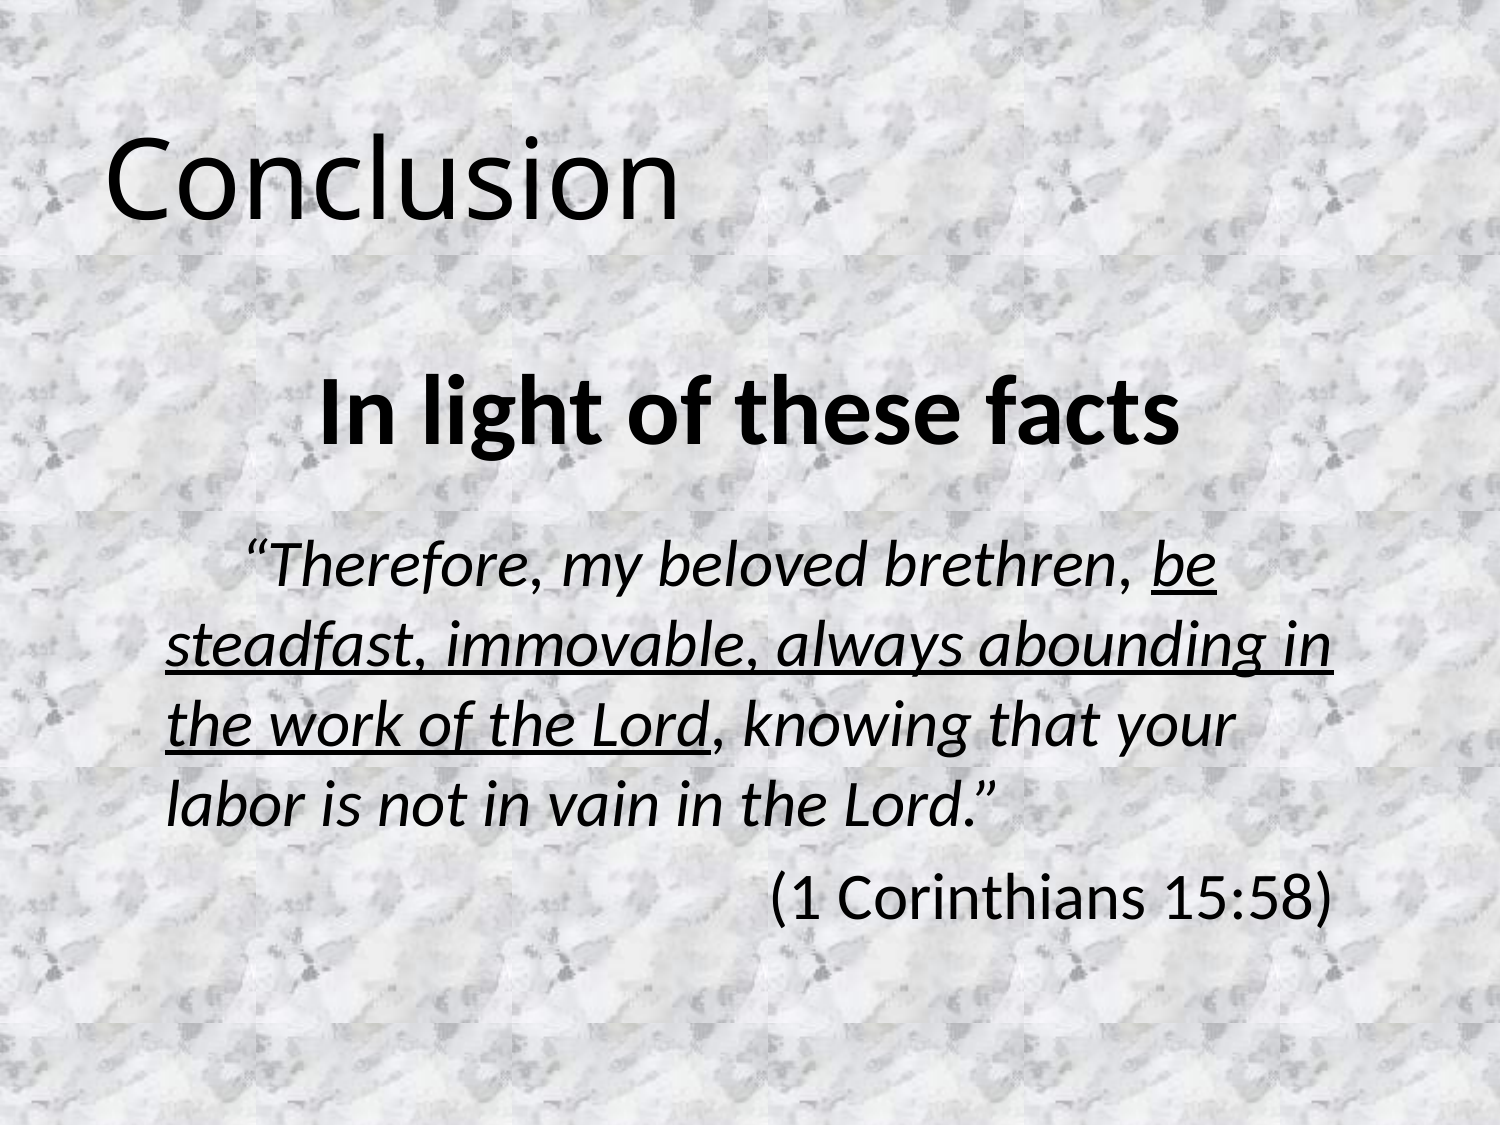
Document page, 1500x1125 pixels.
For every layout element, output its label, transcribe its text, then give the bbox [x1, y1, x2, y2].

title Conclusion [87, 87, 1388, 263]
picture [0, 0, 1500, 1125]
subtitle In light of these facts “Therefore, my beloved brethren, be steadfast, immovable, always abounding in the work of the Lord, knowing that your labor is not in vain in the Lord.” (1 Corinthians 15:58) [150, 337, 1350, 1013]
